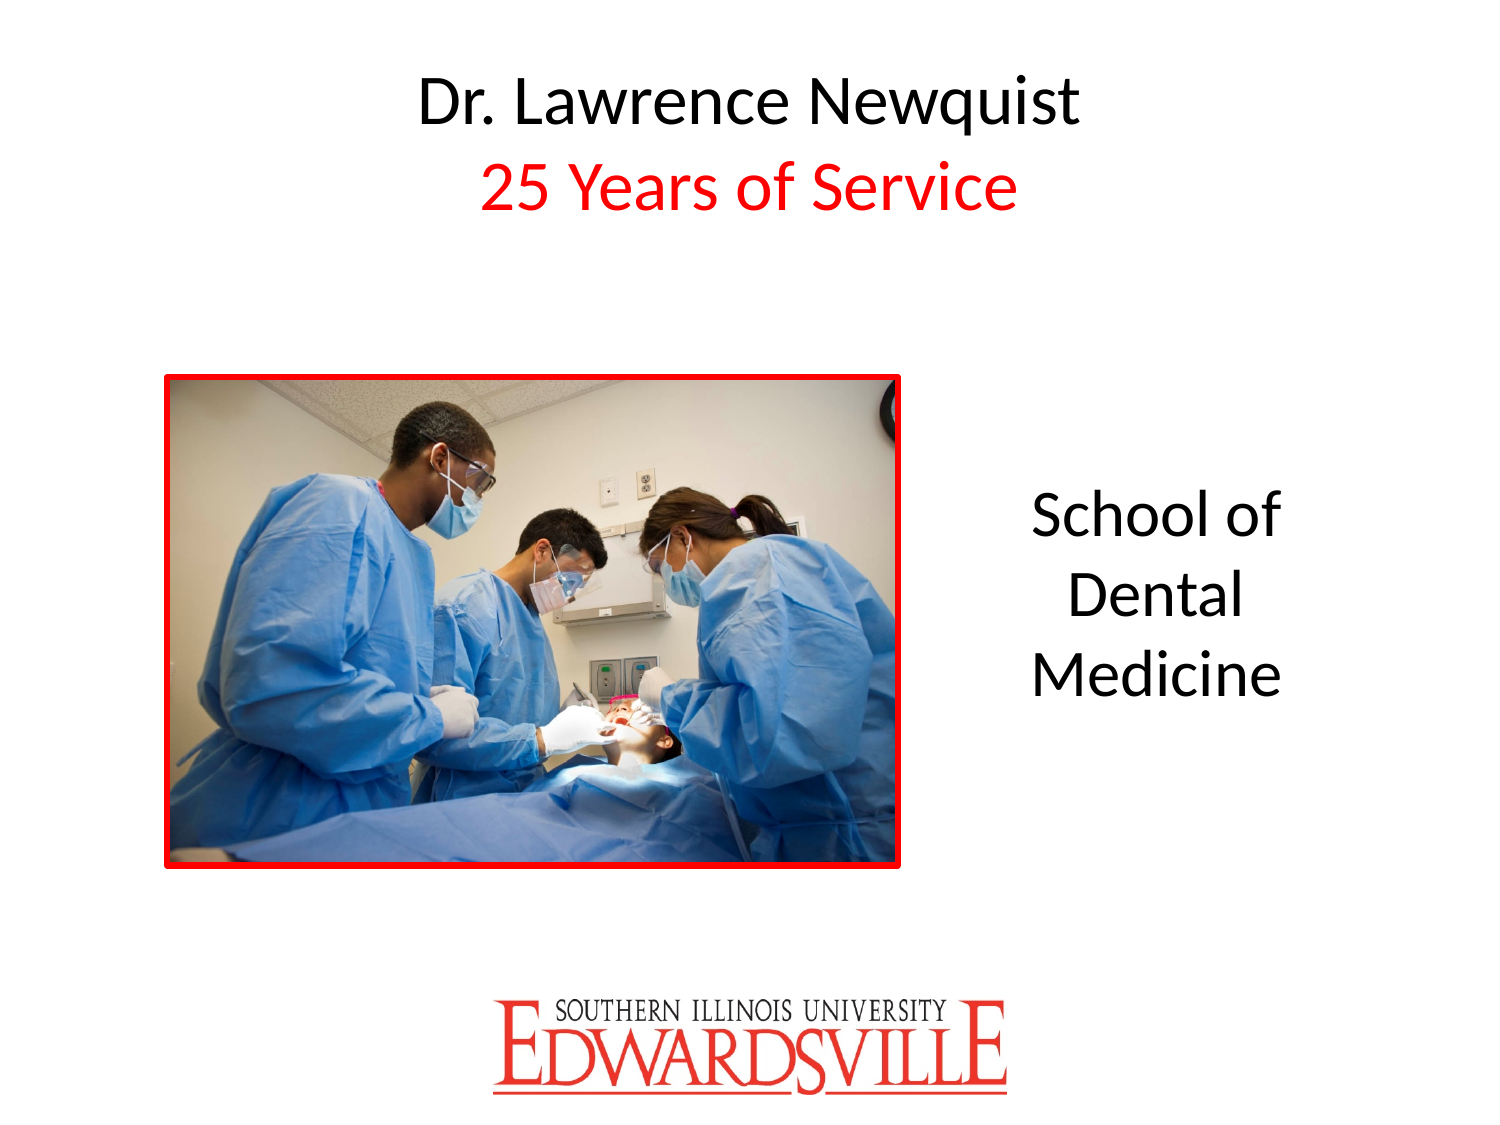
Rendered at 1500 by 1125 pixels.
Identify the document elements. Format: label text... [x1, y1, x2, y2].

picture [493, 999, 1007, 1095]
title Dr. Lawrence Newquist 25 Years of Service [75, 45, 1425, 233]
text_box School of Dental Medicine [987, 462, 1325, 718]
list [170, 380, 895, 863]
